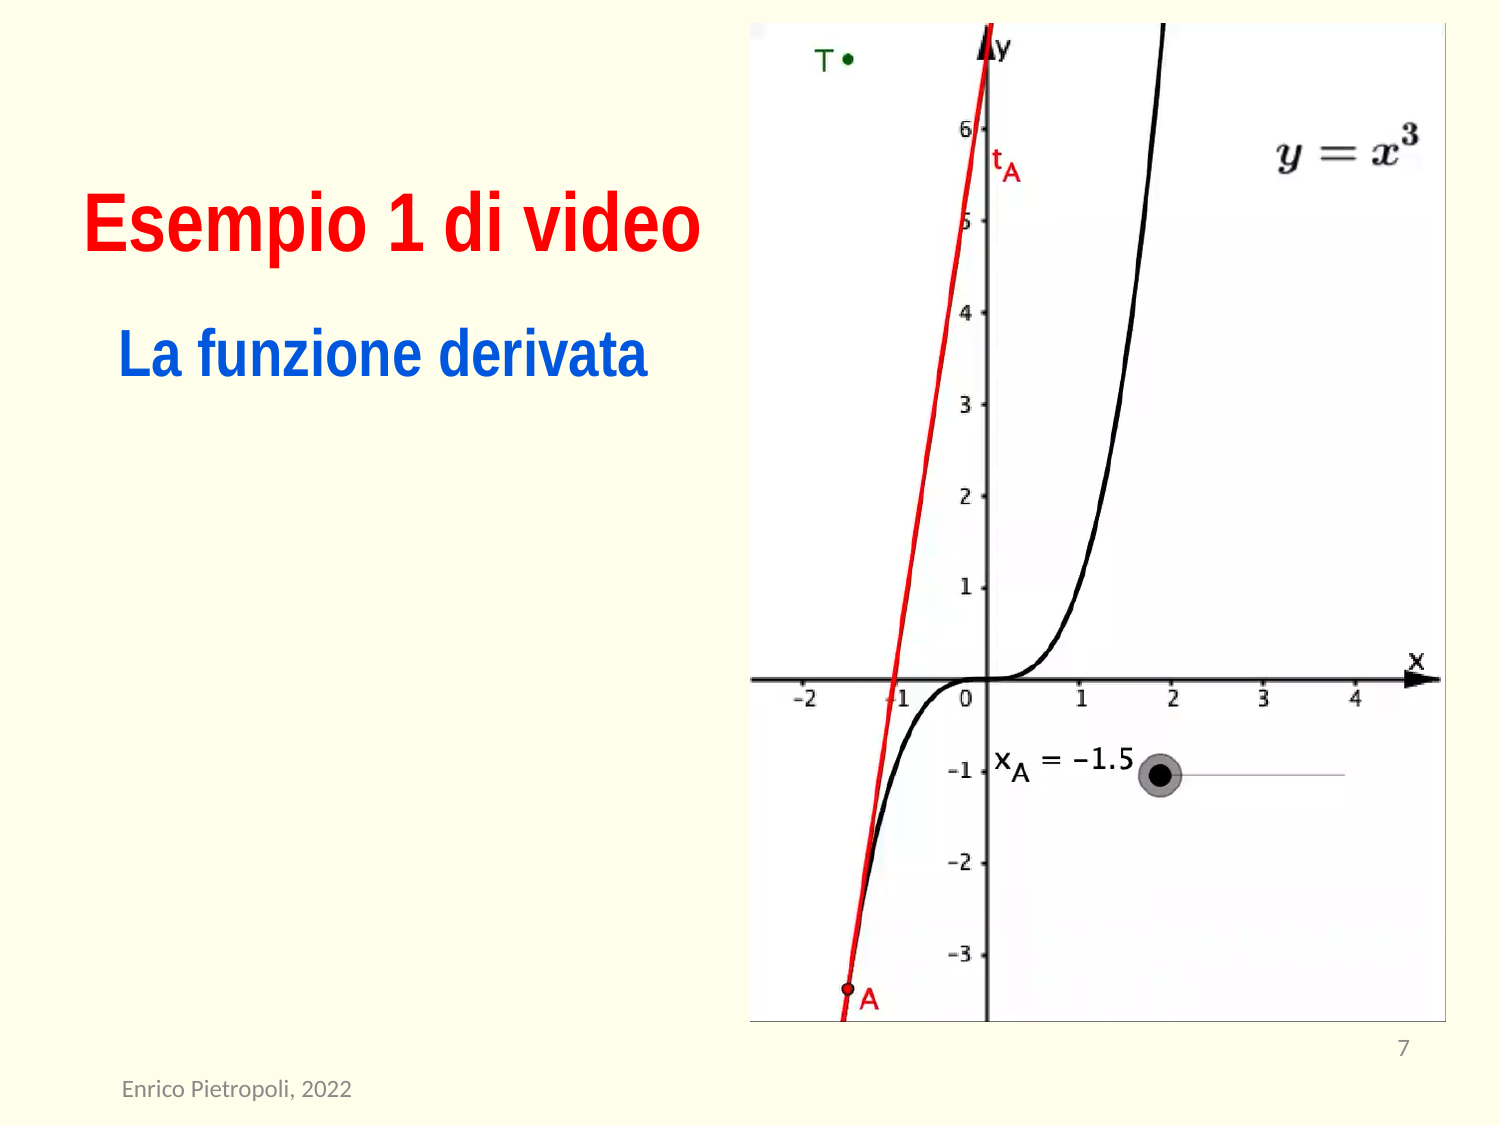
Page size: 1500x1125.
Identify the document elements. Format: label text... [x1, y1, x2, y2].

footer Enrico Pietropoli, 2022 [0, 1064, 476, 1125]
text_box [749, 22, 1447, 1023]
slide_number 7 [1074, 1030, 1426, 1103]
text_box La funzione derivata [103, 302, 683, 398]
title Esempio 1 di video [48, 160, 738, 266]
